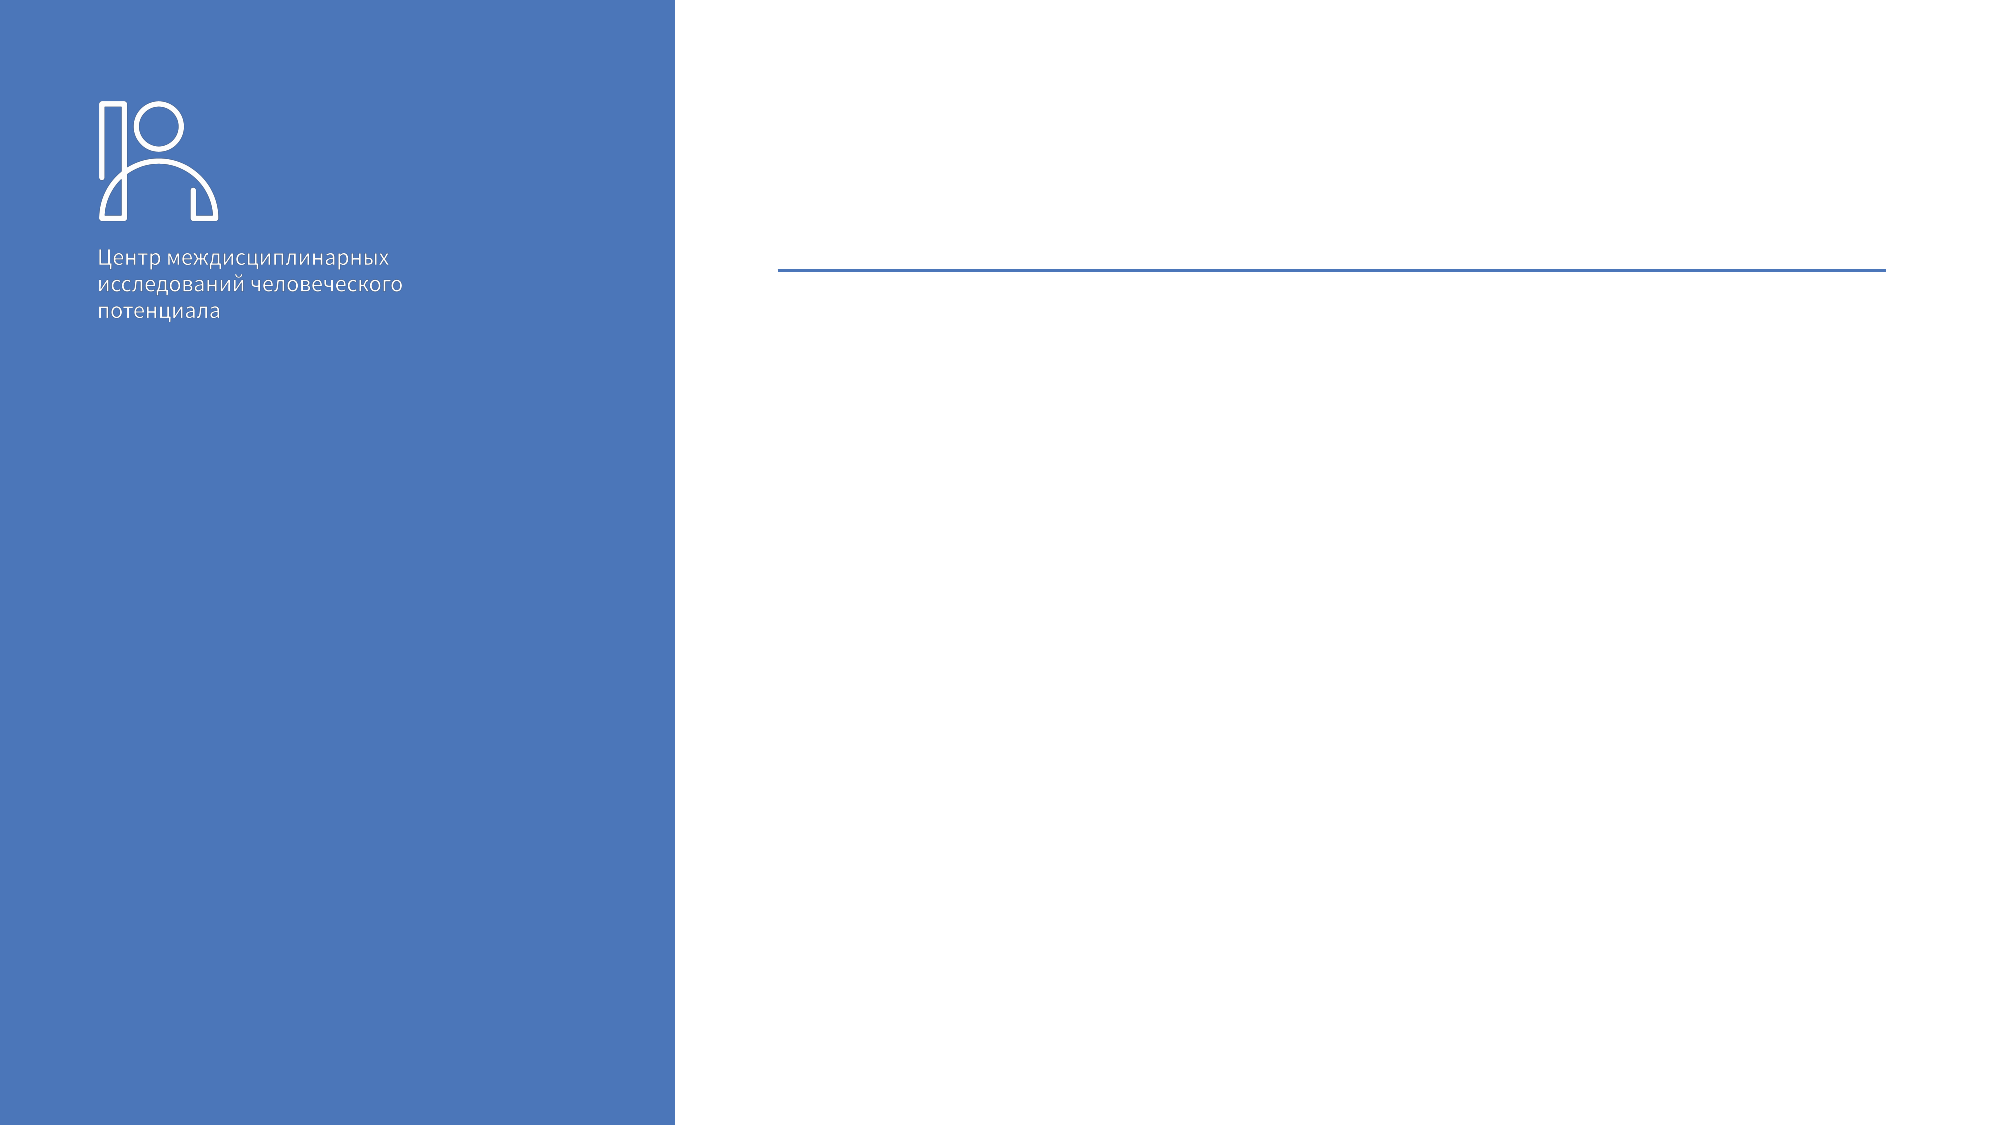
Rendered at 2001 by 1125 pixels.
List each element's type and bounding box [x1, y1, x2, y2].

picture [99, 101, 402, 322]
